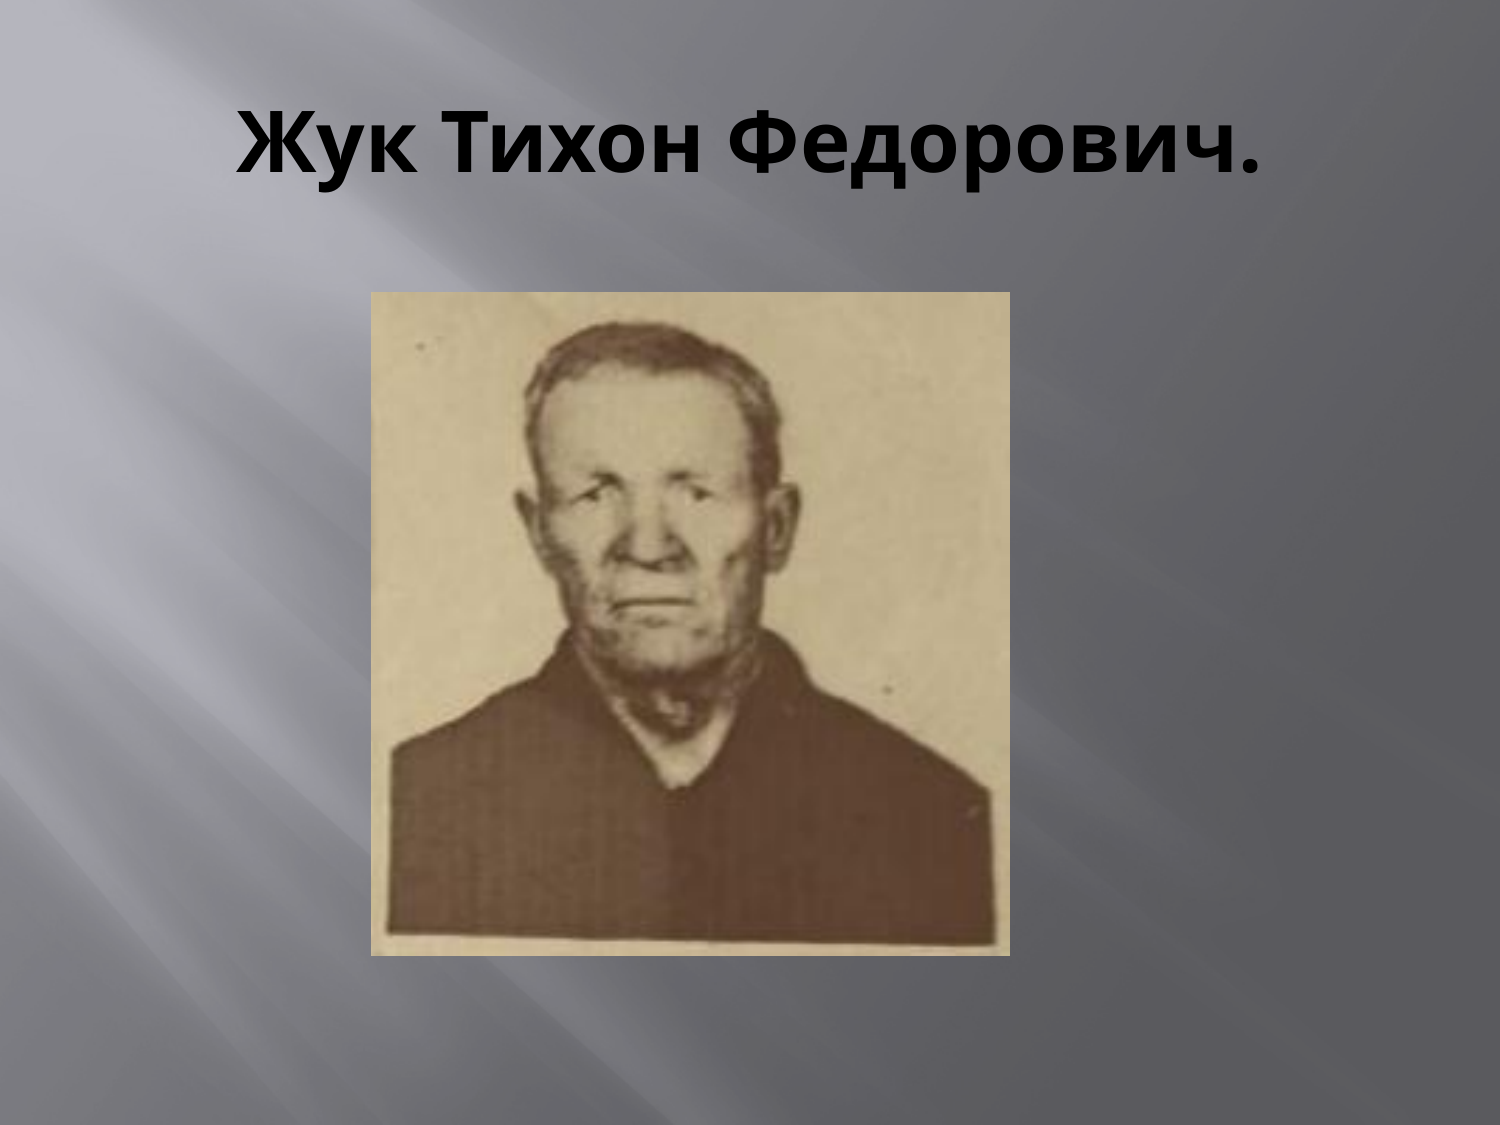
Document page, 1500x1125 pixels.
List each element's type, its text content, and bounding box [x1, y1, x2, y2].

picture [371, 292, 1011, 956]
title Жук Тихон Федорович. [75, 45, 1425, 233]
